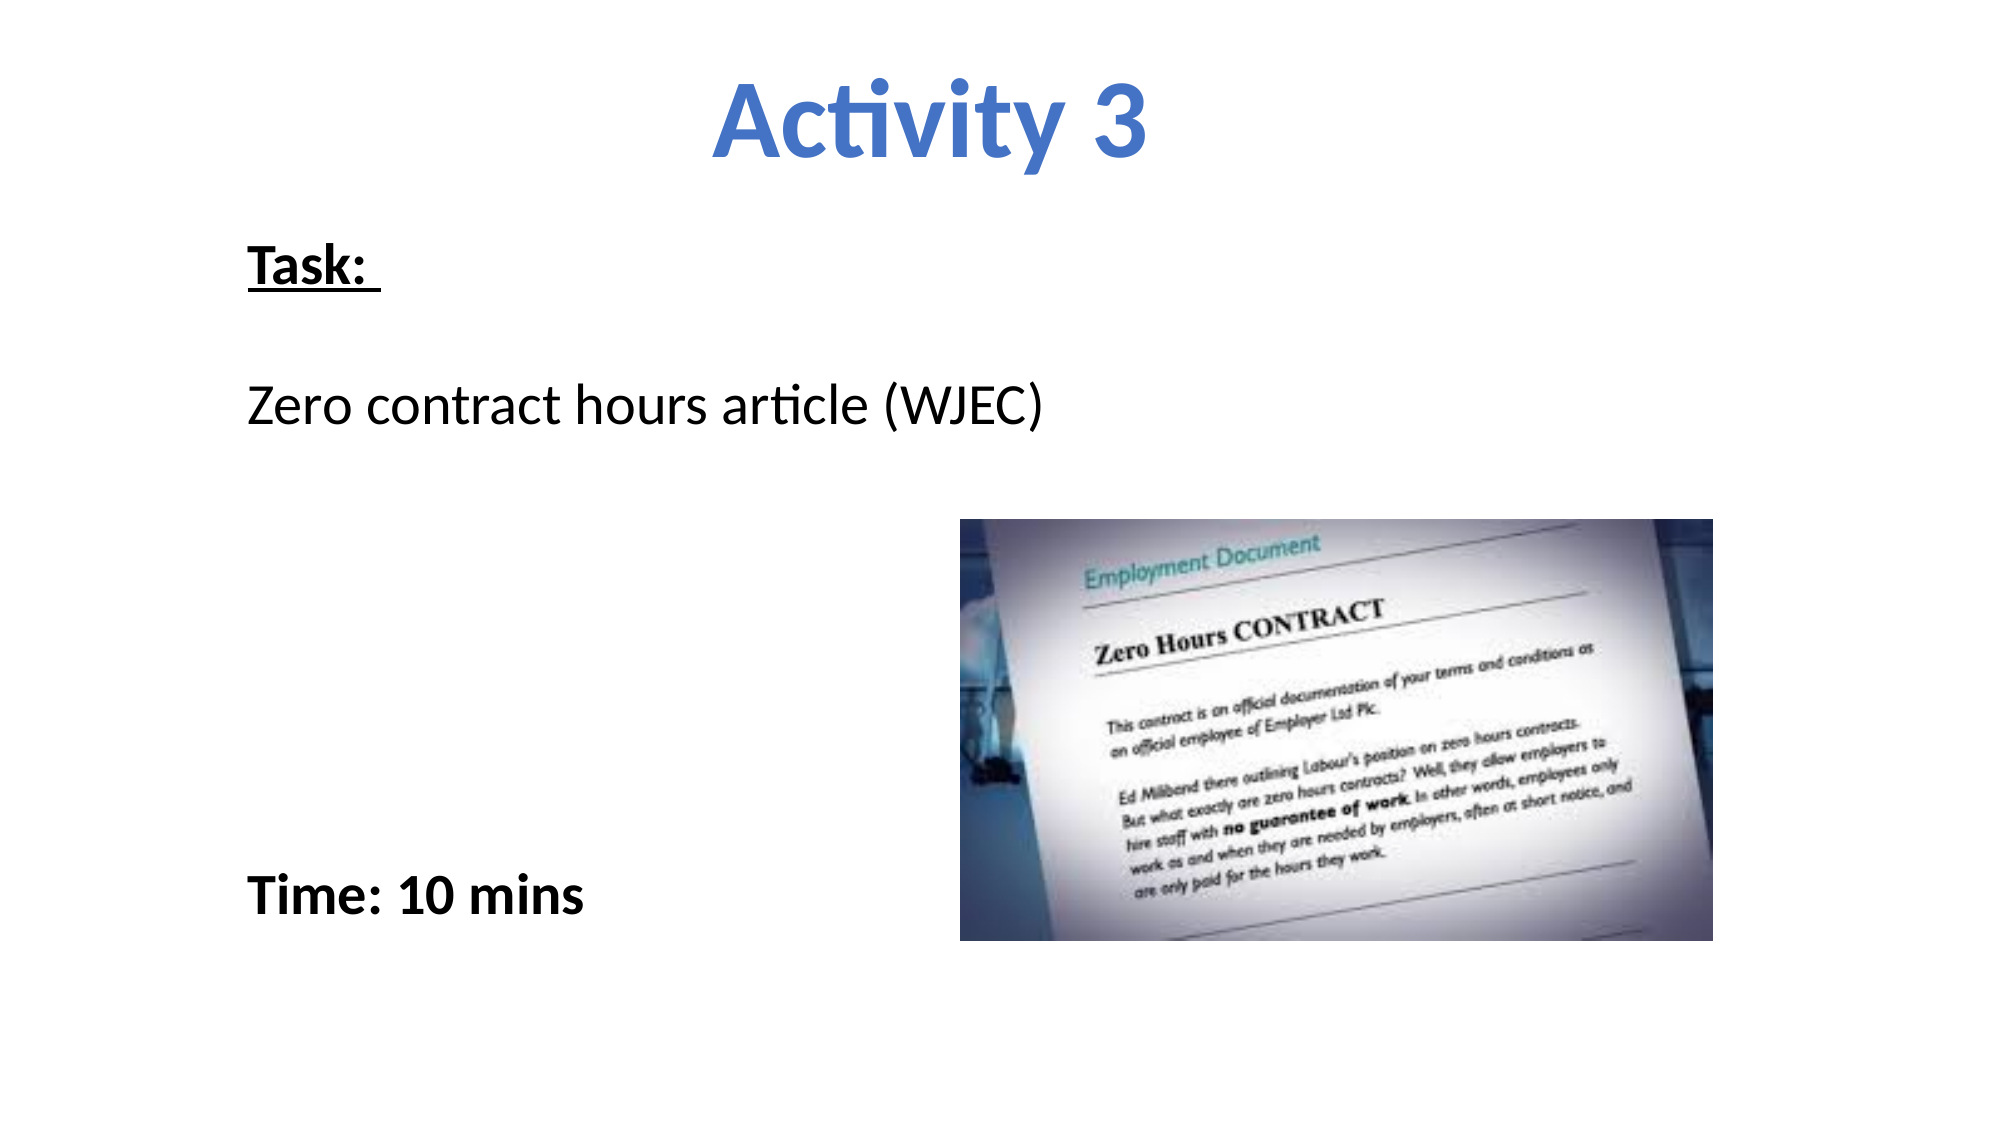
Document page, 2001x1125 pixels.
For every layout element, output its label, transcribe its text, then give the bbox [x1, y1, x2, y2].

text_box Task: Zero contract hours article (WJEC) Time: 10 mins [232, 218, 1233, 934]
picture [960, 519, 1713, 941]
text_box Activity 3 [697, 37, 1190, 188]
